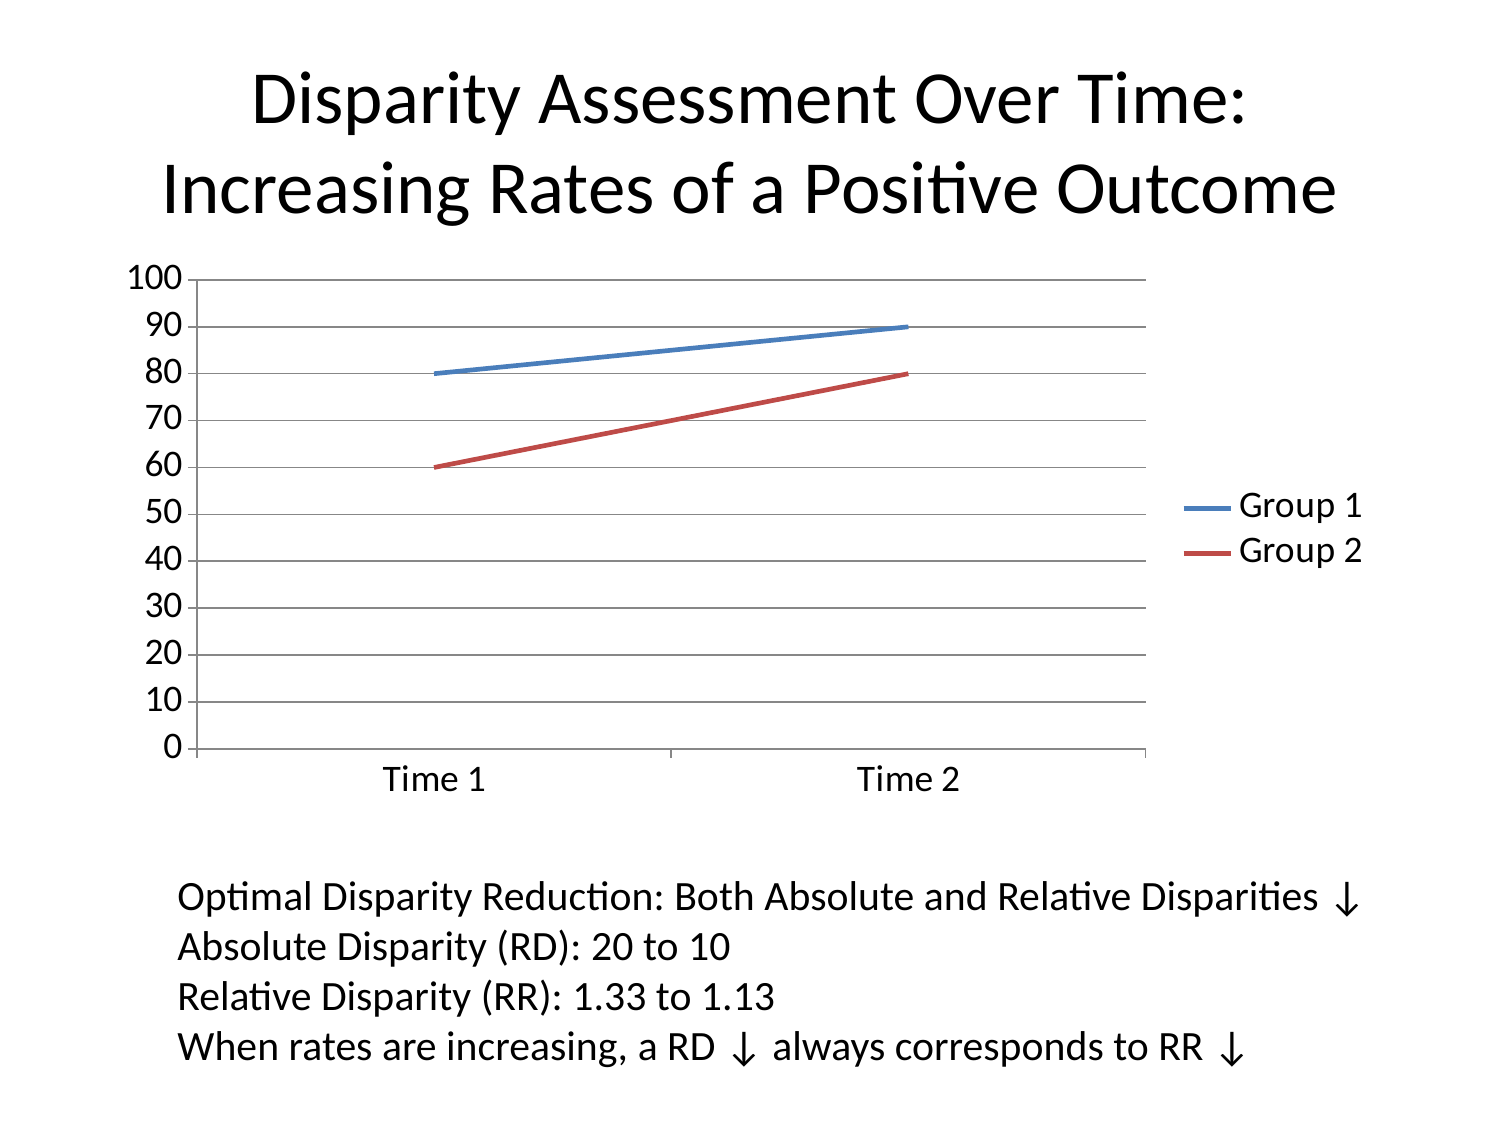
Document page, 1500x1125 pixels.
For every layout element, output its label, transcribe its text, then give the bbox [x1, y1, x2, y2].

title Disparity Assessment Over Time: Increasing Rates of a Positive Outcome [75, 45, 1425, 233]
text_box Optimal Disparity Reduction: Both Absolute and Relative Disparities ↓ Absolute Disparity (RD): 20 to 10 Relative Disparity (RR): 1.33 to 1.13 When rates are increasing, a RD ↓ always corresponds to RR ↓ [162, 861, 1438, 1077]
chart [99, 249, 1388, 813]
